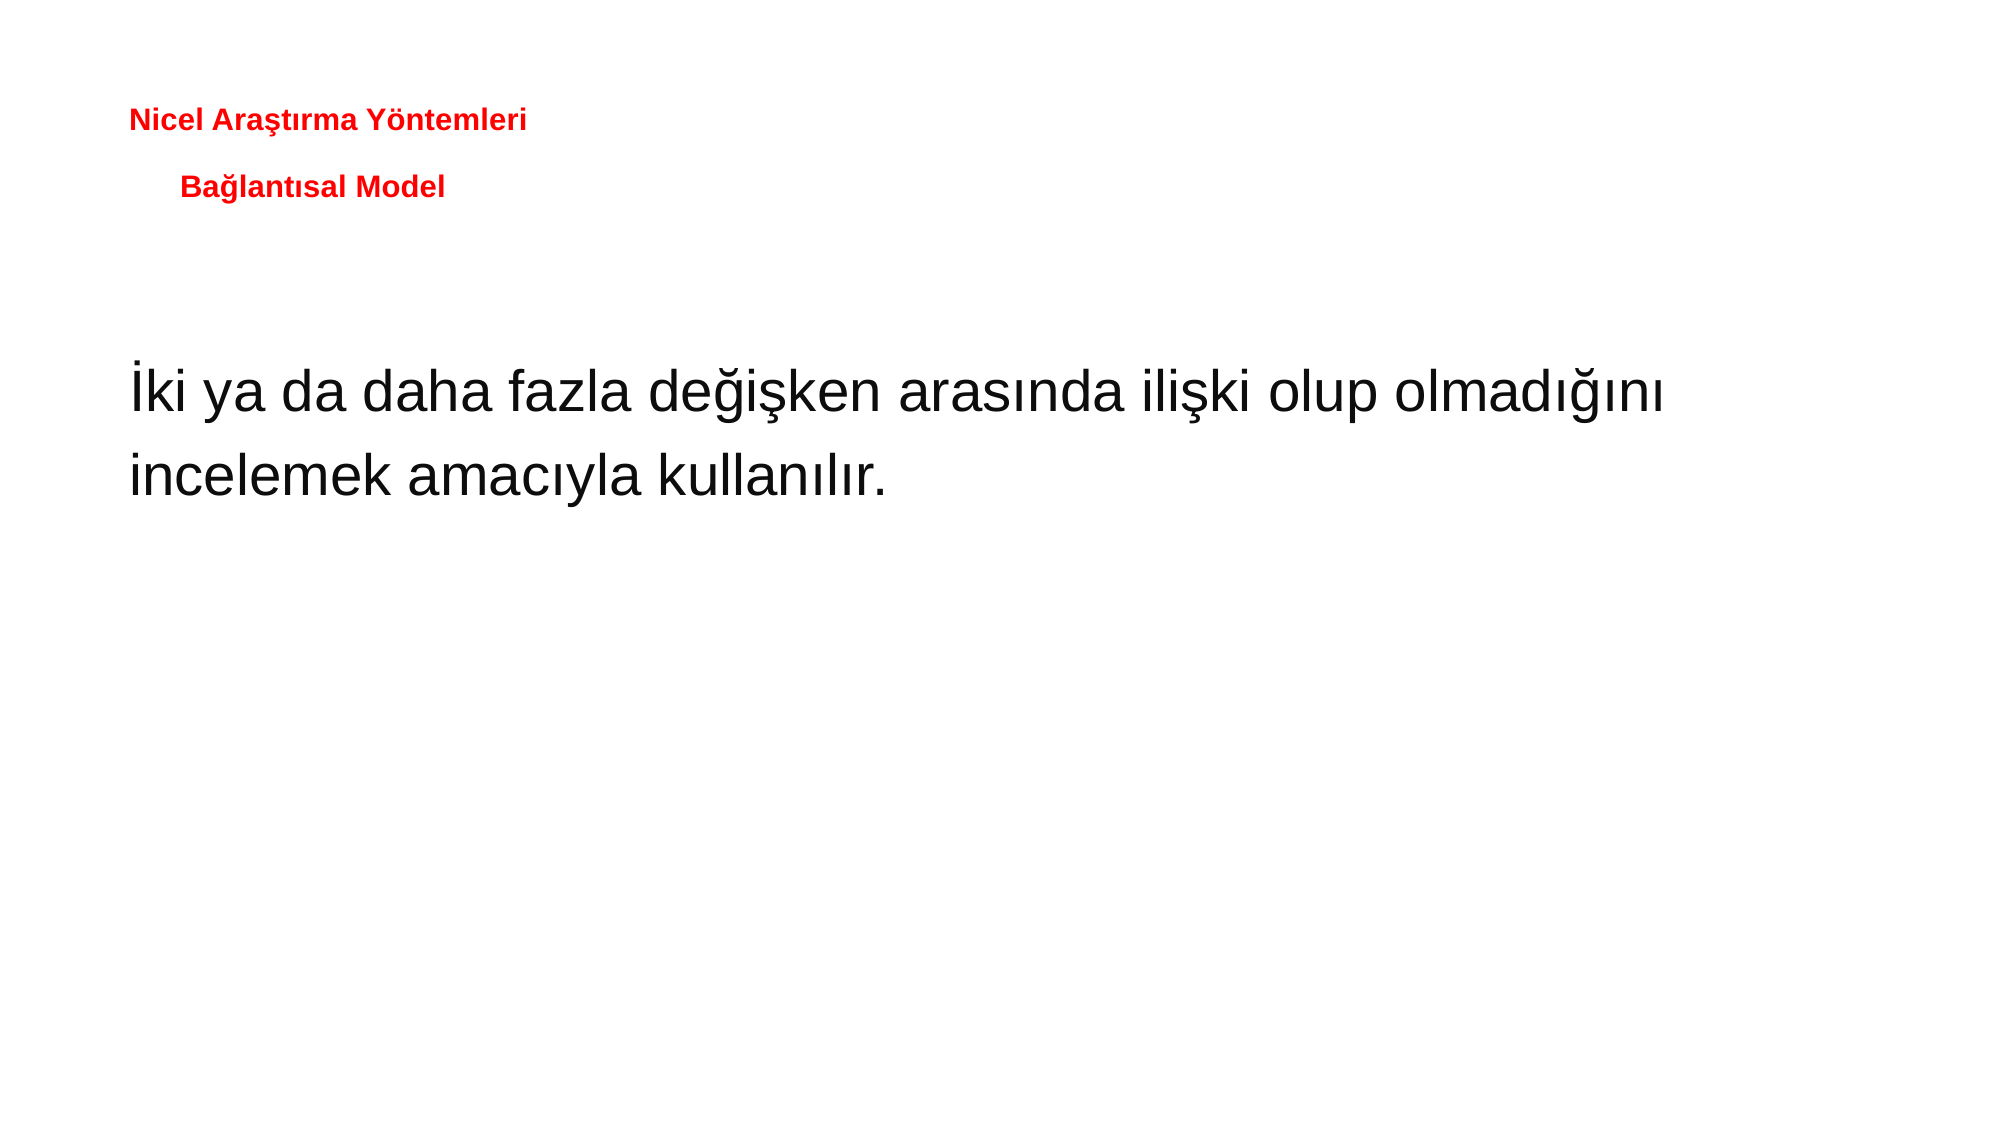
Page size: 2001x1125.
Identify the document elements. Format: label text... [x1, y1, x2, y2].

title Nicel Araştırma Yöntemleri Bağlantısal Model [114, 95, 1408, 214]
list İki ya da daha fazla değişken arasında ilişki olup olmadığını incelemek amacıyla kullanılır. [114, 353, 1736, 934]
